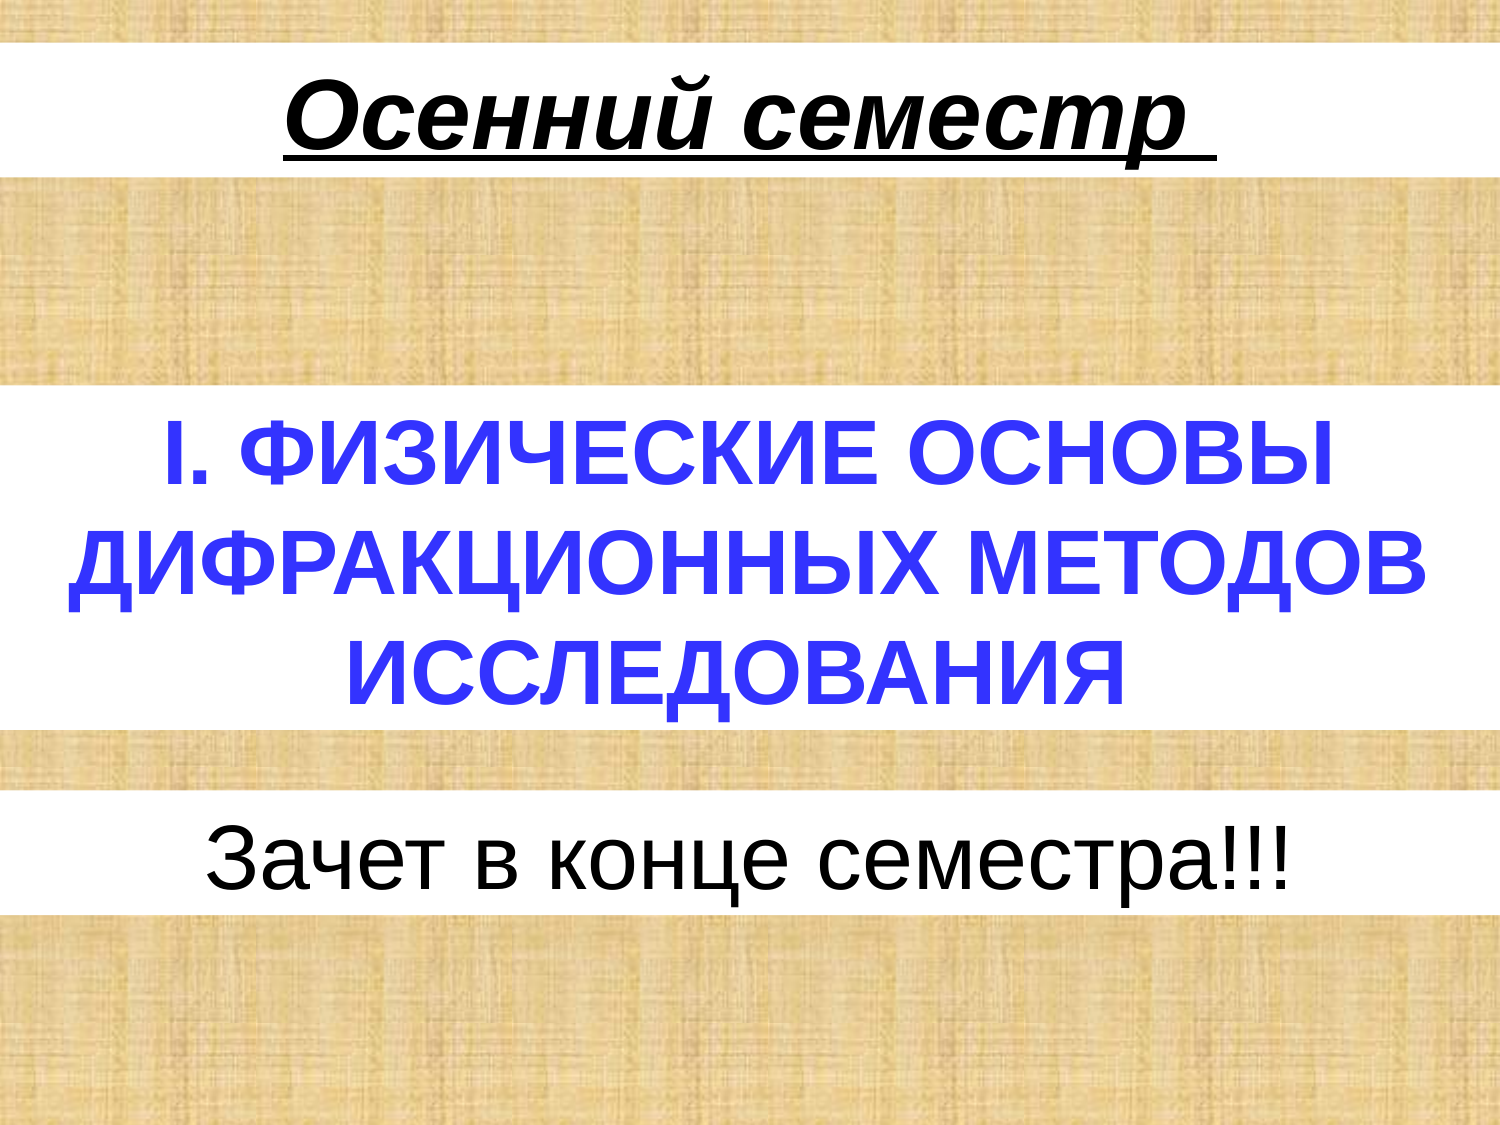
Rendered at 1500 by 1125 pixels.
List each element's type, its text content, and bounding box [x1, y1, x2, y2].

picture [0, 0, 1500, 42]
picture [0, 730, 1500, 790]
text_box Зачет в конце семестра!!! [0, 790, 1500, 916]
text_box I. ФИЗИЧЕСКИЕ ОСНОВЫ ДИФРАКЦИОННЫХ МЕТОДОВ ИССЛЕДОВАНИЯ [0, 385, 1500, 730]
picture [0, 178, 1500, 385]
picture [0, 916, 1500, 1125]
text_box Осенний семестр [0, 42, 1500, 178]
